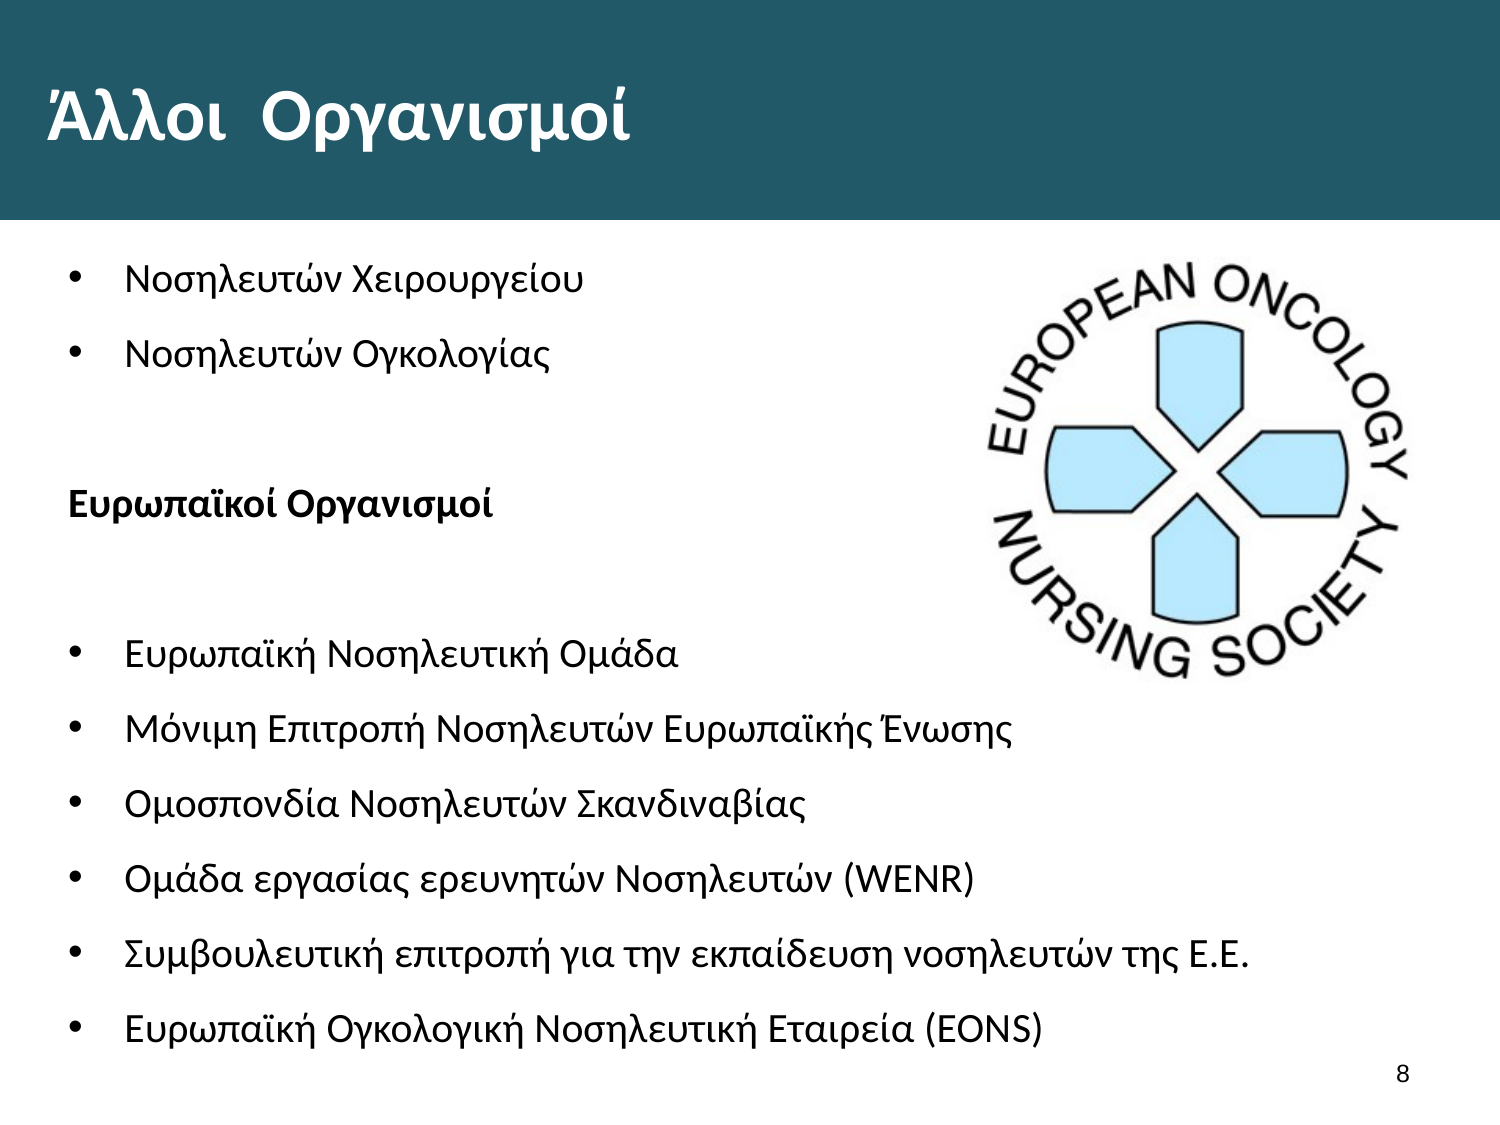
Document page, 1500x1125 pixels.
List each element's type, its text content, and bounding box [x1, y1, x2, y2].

title Άλλοι Οργανισμοί [0, 0, 1500, 220]
picture [950, 231, 1447, 704]
slide_number 7 [1074, 1042, 1425, 1103]
list Νοσηλευτών Χειρουργείου Νοσηλευτών Ογκολογίας Ευρωπαϊκοί Οργανισμοί Ευρωπαϊκή Νοσηλευτική Ομάδα Μόνιμη Επιτροπή Νοσηλευτών Ευρωπαϊκής Ένωσης Ομοσπονδία Νοσηλευτών Σκανδιναβίας Ομάδα εργασίας ερευνητών Νοσηλευτών (WENR) Συμβουλευτική επιτροπή για την εκπαίδευση νοσηλευτών της Ε.Ε. Ευρωπαϊκή Ογκολογική Νοσηλευτική Εταιρεία (ΕΟΝS) [53, 243, 1459, 1106]
